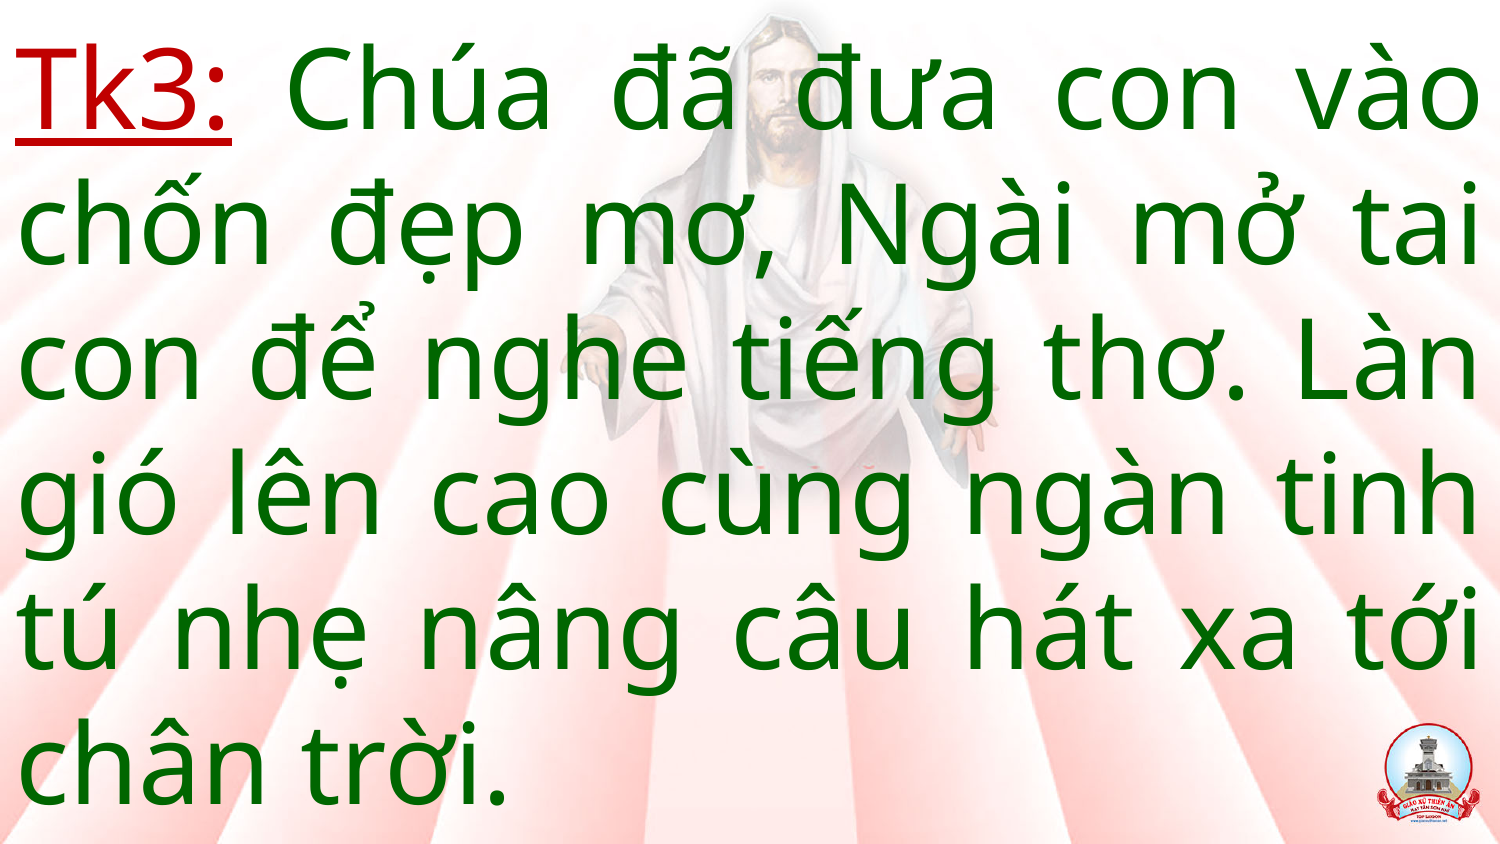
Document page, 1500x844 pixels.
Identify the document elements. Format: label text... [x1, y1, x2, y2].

title Tk3: Chúa đã đưa con vào chốn đẹp mơ, Ngài mở tai con để nghe tiếng thơ. Làn gió lên cao cùng ngàn tinh tú nhẹ nâng câu hát xa tới chân trời. [0, 0, 1500, 844]
